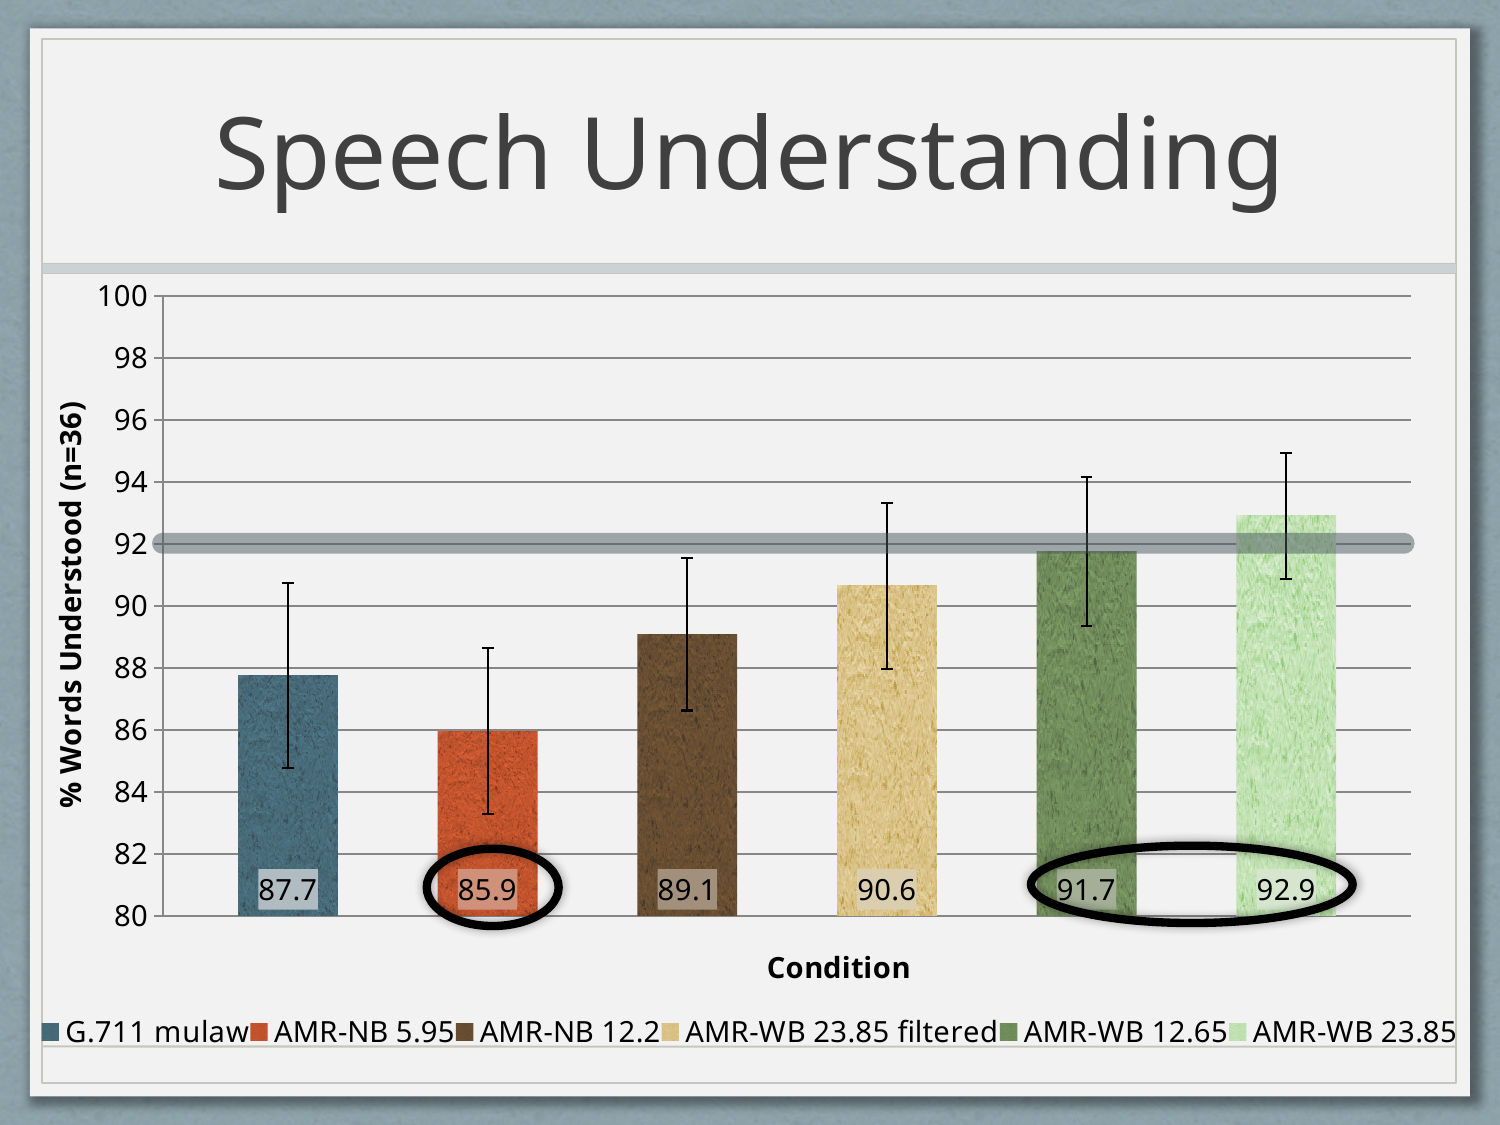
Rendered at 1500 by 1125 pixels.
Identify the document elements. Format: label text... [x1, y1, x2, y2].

title Speech Understanding [147, 40, 1353, 239]
chart [40, 246, 1459, 1085]
